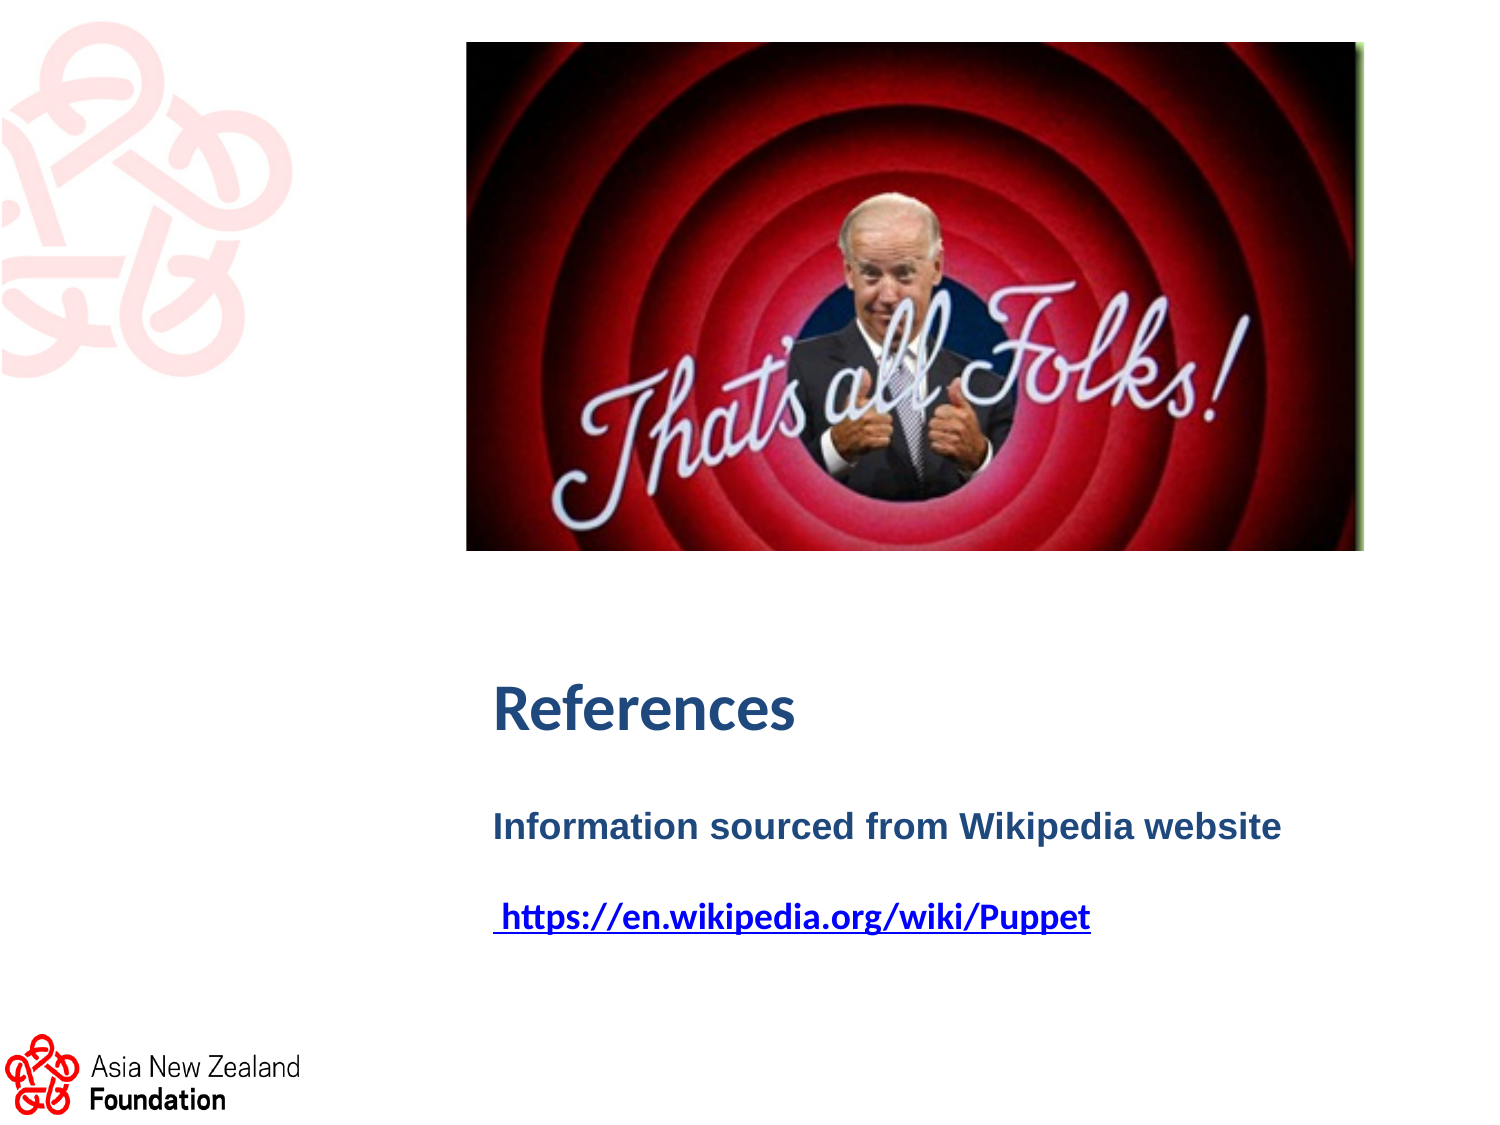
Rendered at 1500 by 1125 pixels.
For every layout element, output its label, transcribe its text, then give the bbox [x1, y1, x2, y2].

text_box References [478, 656, 1034, 741]
picture [466, 42, 1365, 551]
text_box [454, 741, 1377, 848]
picture [2, 6, 313, 386]
text_box Information sourced from Wikipedia website https://en.wikipedia.org/wiki/Puppet [478, 794, 1317, 989]
picture [5, 1034, 299, 1115]
